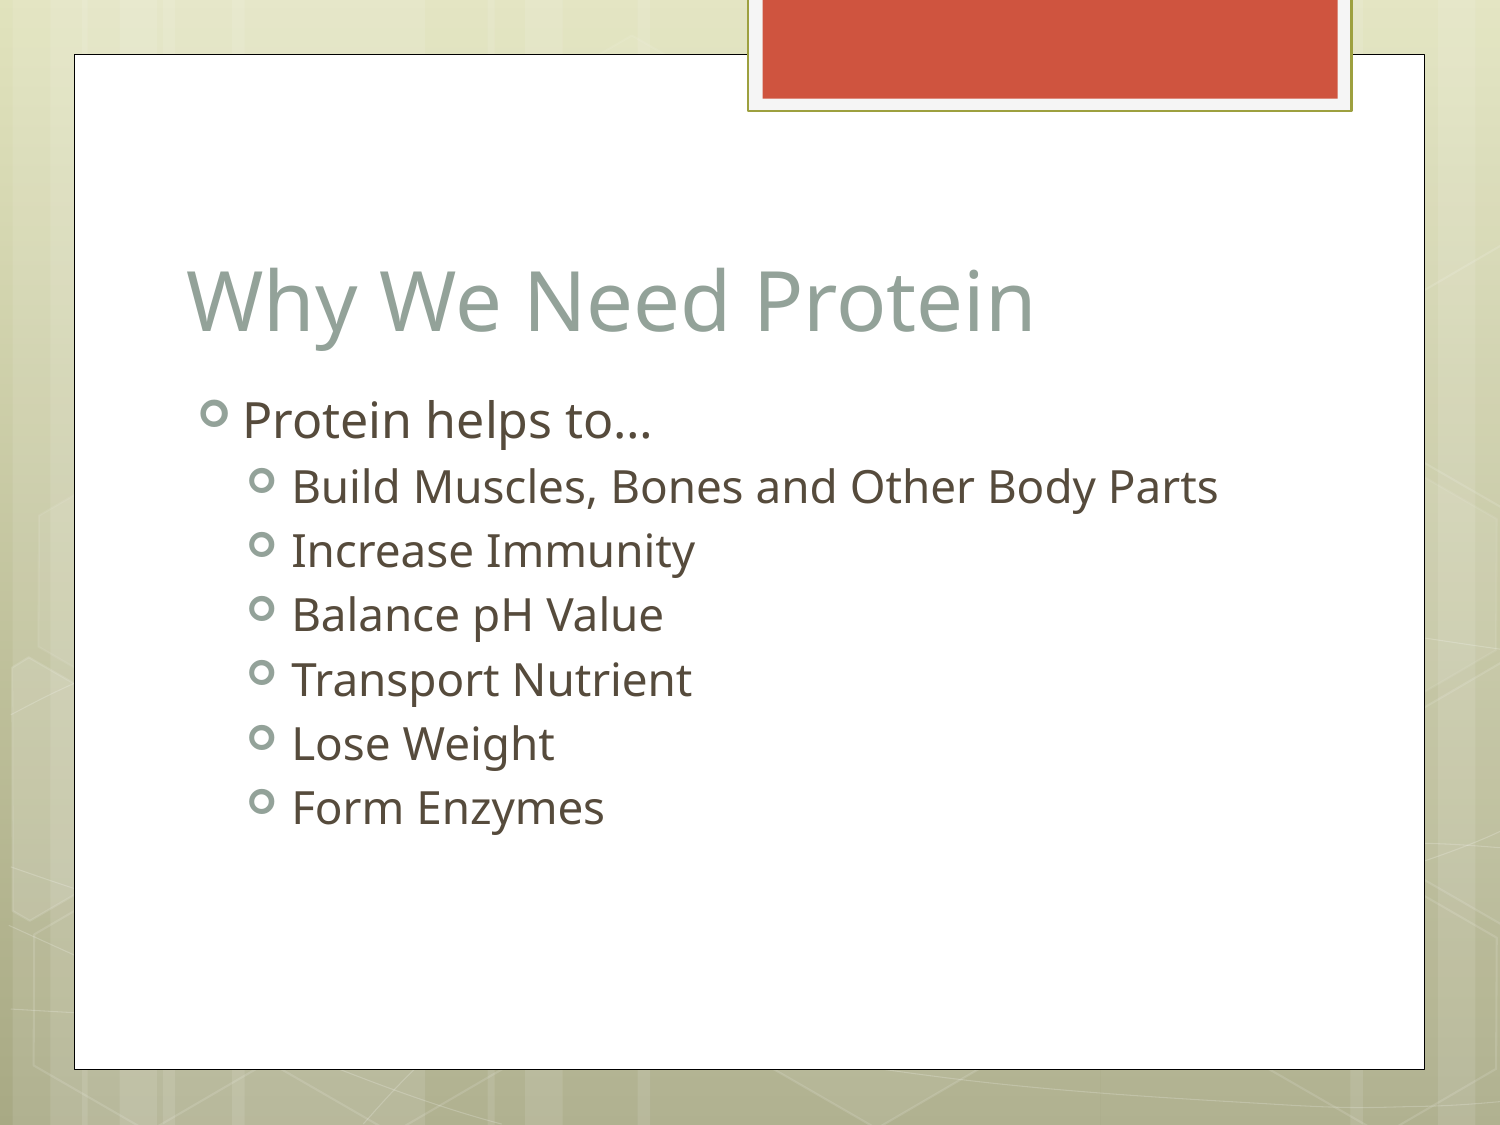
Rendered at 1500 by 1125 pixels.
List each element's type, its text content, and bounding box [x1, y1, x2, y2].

list Protein helps to… Build Muscles, Bones and Other Body Parts Increase Immunity Balance pH Value Transport Nutrient Lose Weight Form Enzymes [171, 381, 1283, 957]
title Why We Need Protein [171, 168, 1324, 357]
